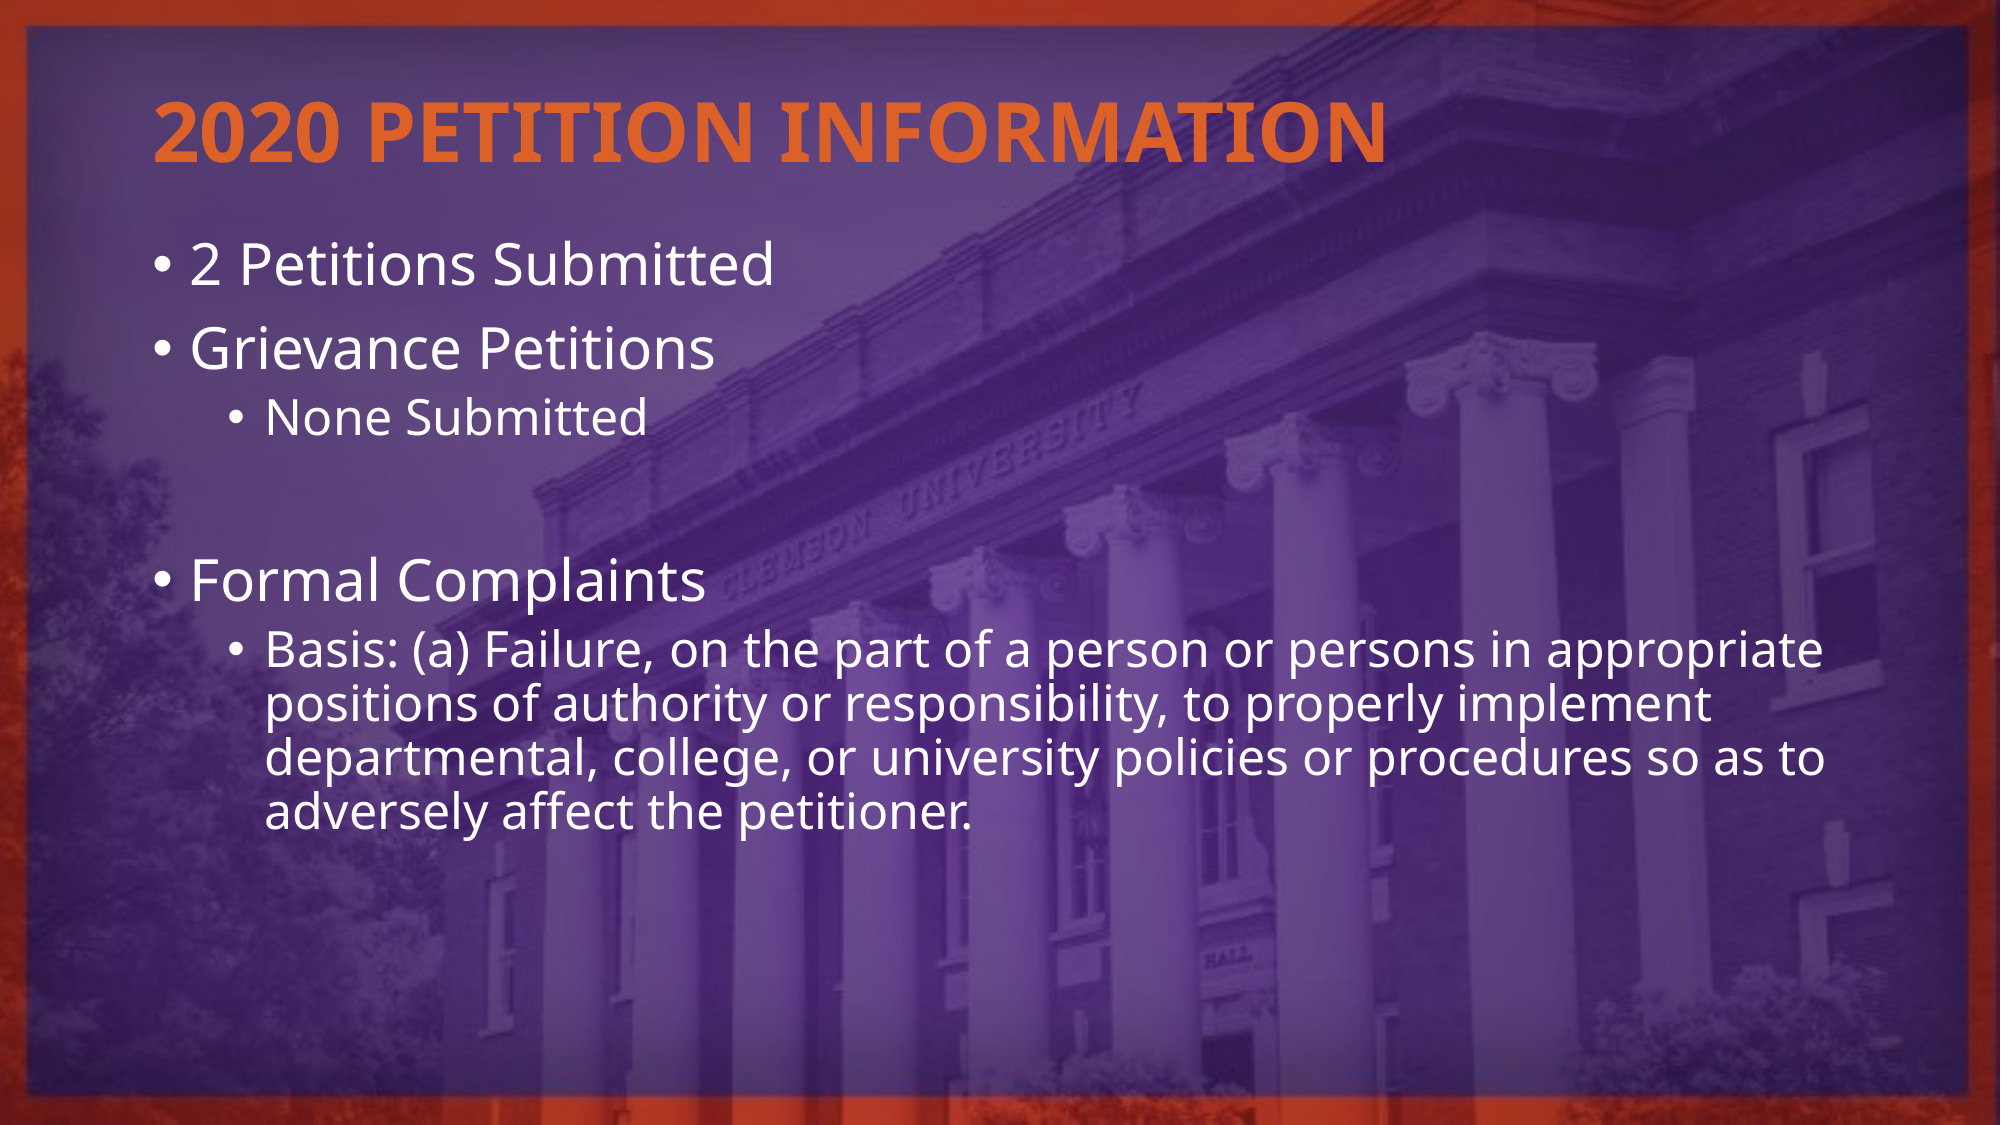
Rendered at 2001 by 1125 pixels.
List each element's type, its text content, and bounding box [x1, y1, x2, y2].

picture [0, 0, 2000, 1125]
title 2020 PETITION INFORMATION [137, 39, 1565, 188]
list 2 Petitions Submitted Grievance Petitions None Submitted Formal Complaints Basis: (a) Failure, on the part of a person or persons in appropriate positions of authority or responsibility, to properly implement departmental, college, or university policies or procedures so as to adversely affect the petitioner. [137, 227, 1863, 1014]
